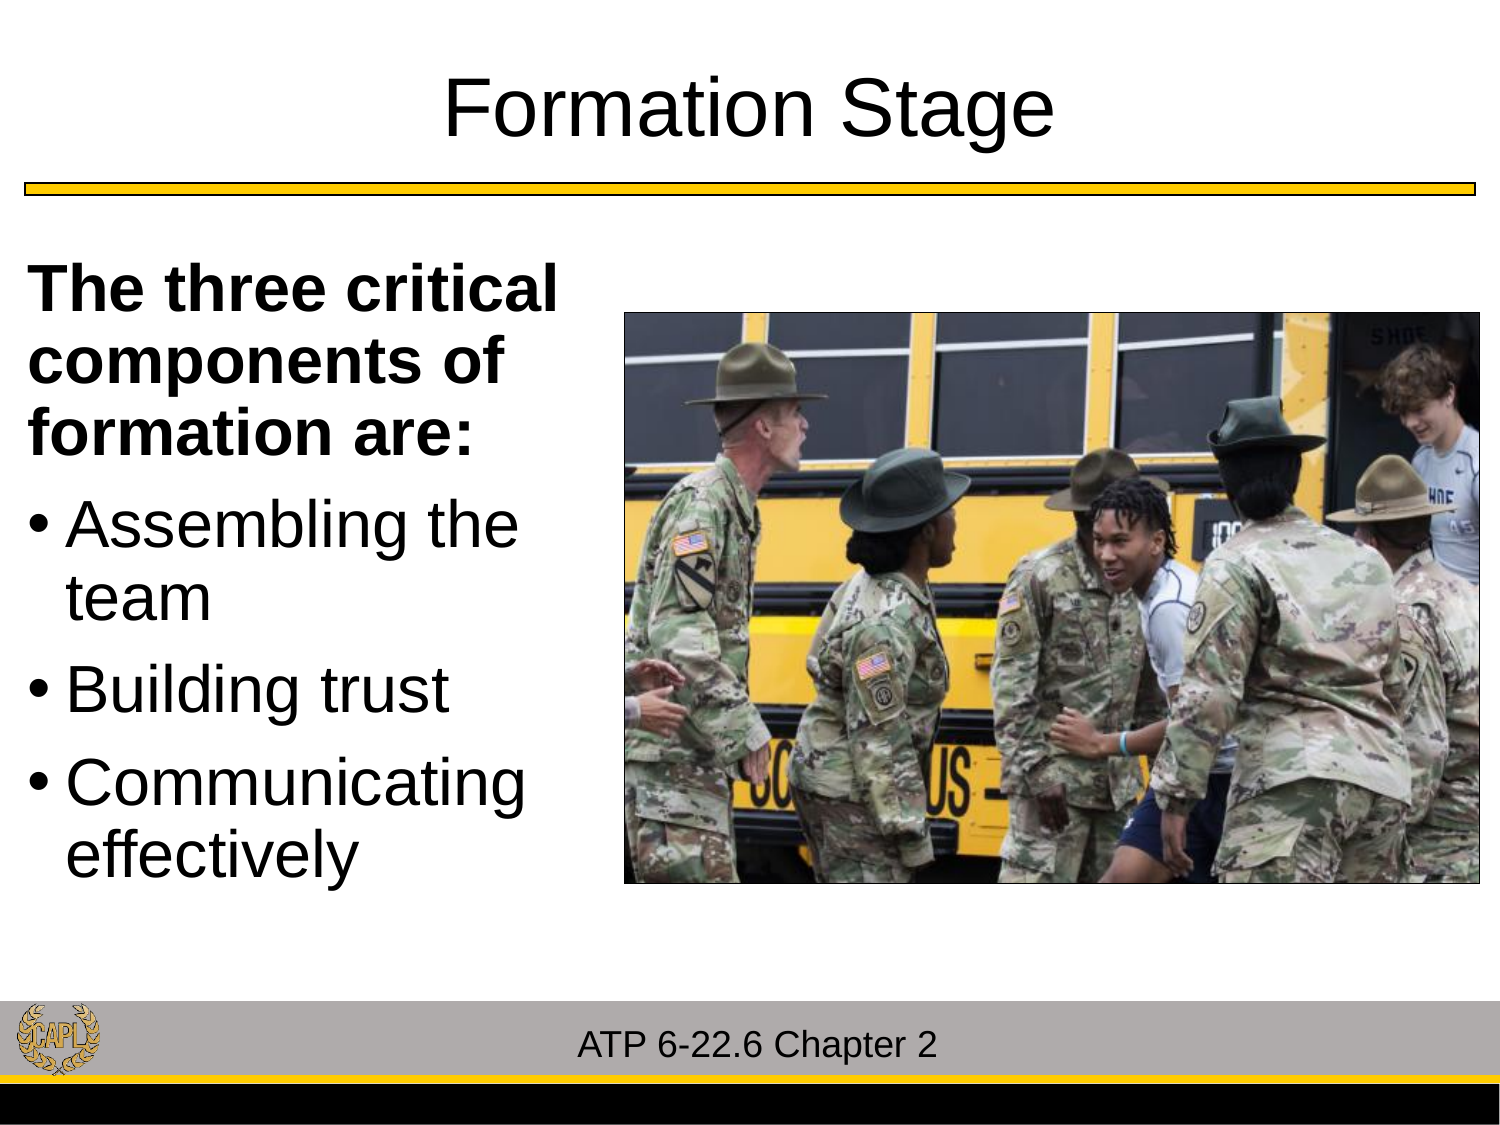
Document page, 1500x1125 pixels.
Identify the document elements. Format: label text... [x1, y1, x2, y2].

picture [17, 1003, 100, 1076]
list The three critical components of formation are: Assembling the team Building trust Communicating effectively [12, 245, 666, 950]
title Formation Stage [262, 53, 1238, 167]
text_box ATP 6-22.6 Chapter 2 [562, 1012, 988, 1073]
picture [624, 312, 1480, 884]
